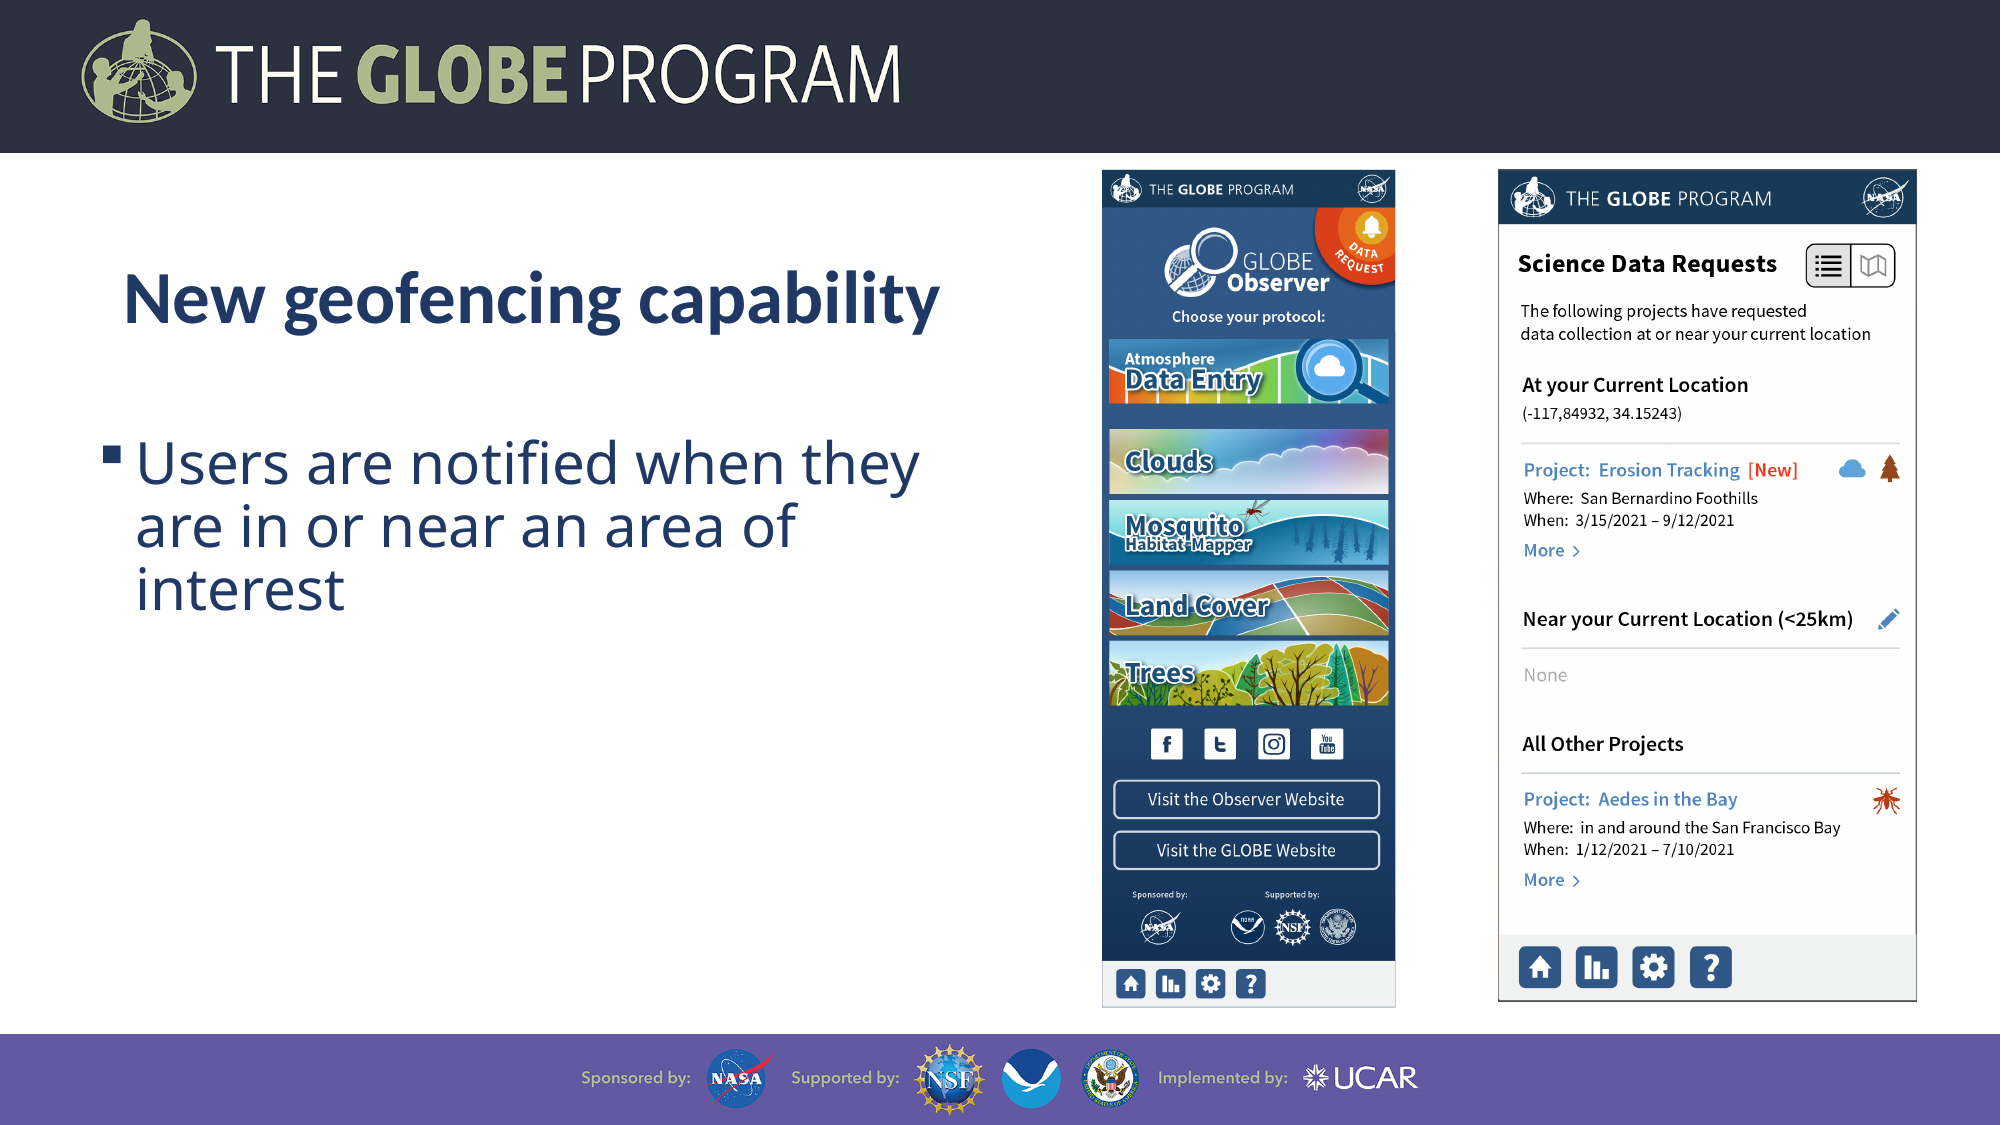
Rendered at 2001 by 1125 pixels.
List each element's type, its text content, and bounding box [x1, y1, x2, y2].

picture [0, 1034, 2000, 1125]
list Users are notified when they are in or near an area of interest [83, 426, 1026, 662]
picture [1498, 169, 1917, 1002]
title New geofencing capability [108, 242, 1051, 348]
picture [0, 0, 2000, 153]
picture [1102, 169, 1396, 1008]
